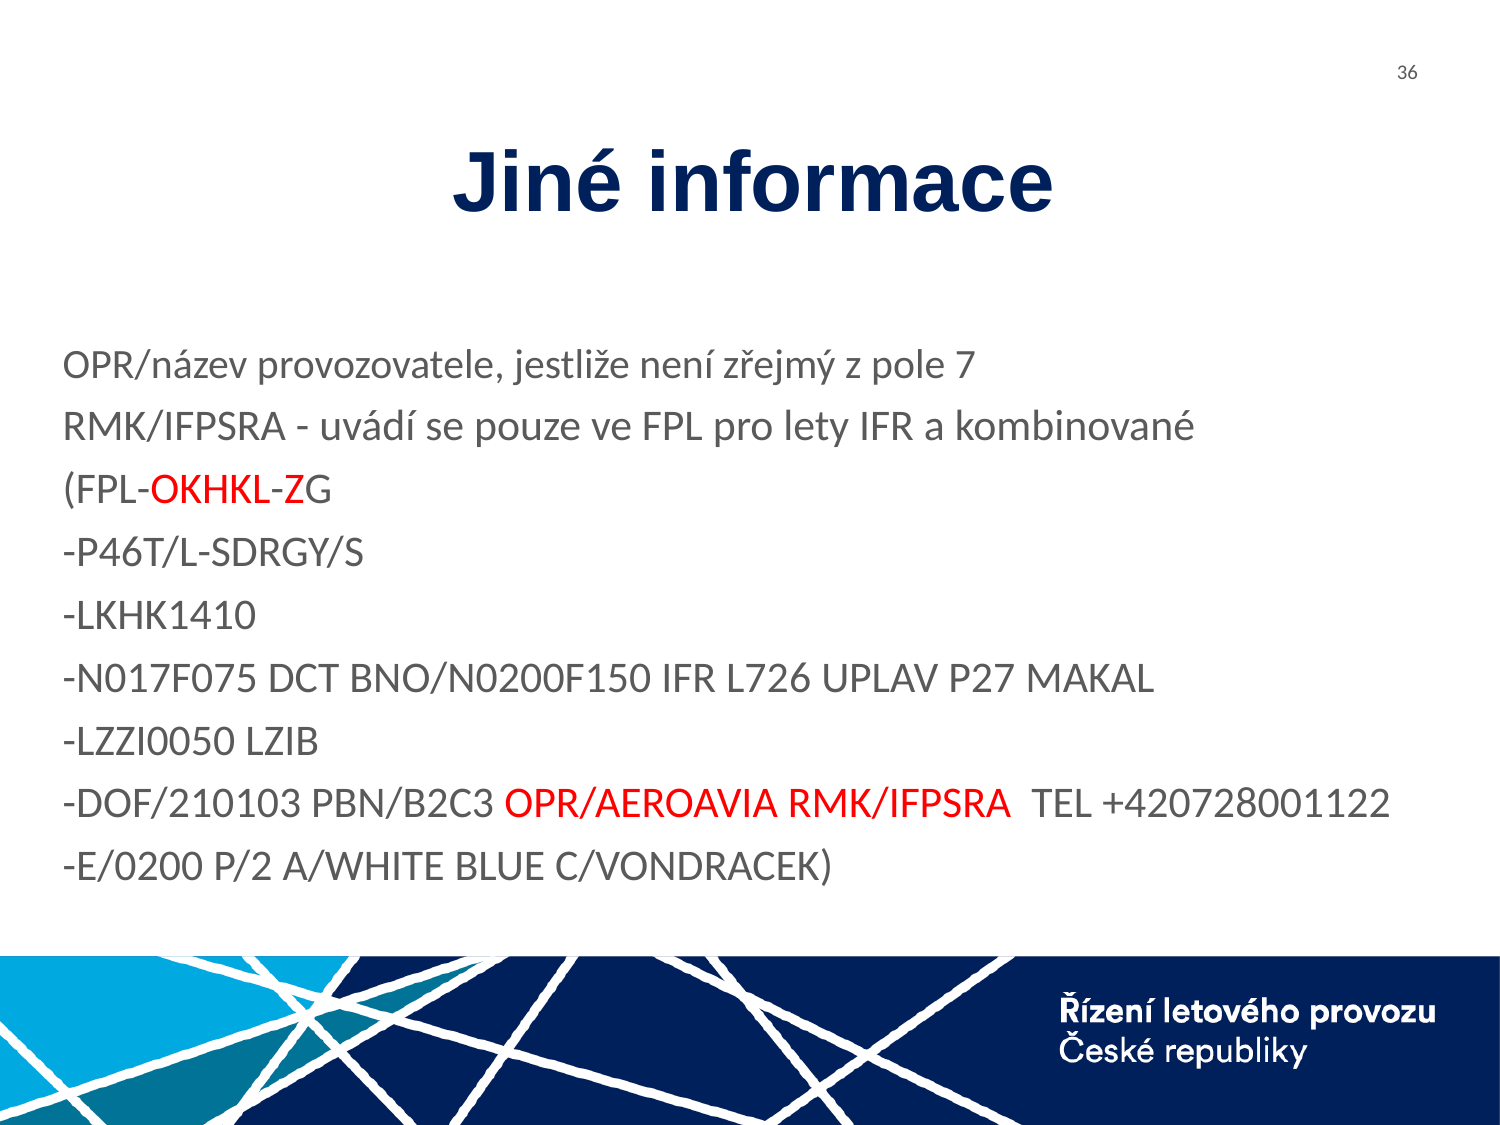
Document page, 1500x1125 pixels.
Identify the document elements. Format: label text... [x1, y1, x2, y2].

list OPR/název provozovatele, jestliže není zřejmý z pole 7 RMK/IFPSRA - uvádí se pouze ve FPL pro lety IFR a kombinované (FPL-OKHKL-ZG -P46T/L-SDRGY/S -LKHK1410 -N017F075 DCT BNO/N0200F150 IFR L726 UPLAV P27 MAKAL -LZZI0050 LZIB -DOF/210103 PBN/B2C3 OPR/AEROAVIA RMK/IFPSRA TEL +420728001122 -E/0200 P/2 A/WHITE BLUE C/VONDRACEK) [47, 334, 1460, 935]
title Jiné informace [47, 130, 1460, 334]
picture [0, 954, 1500, 1125]
